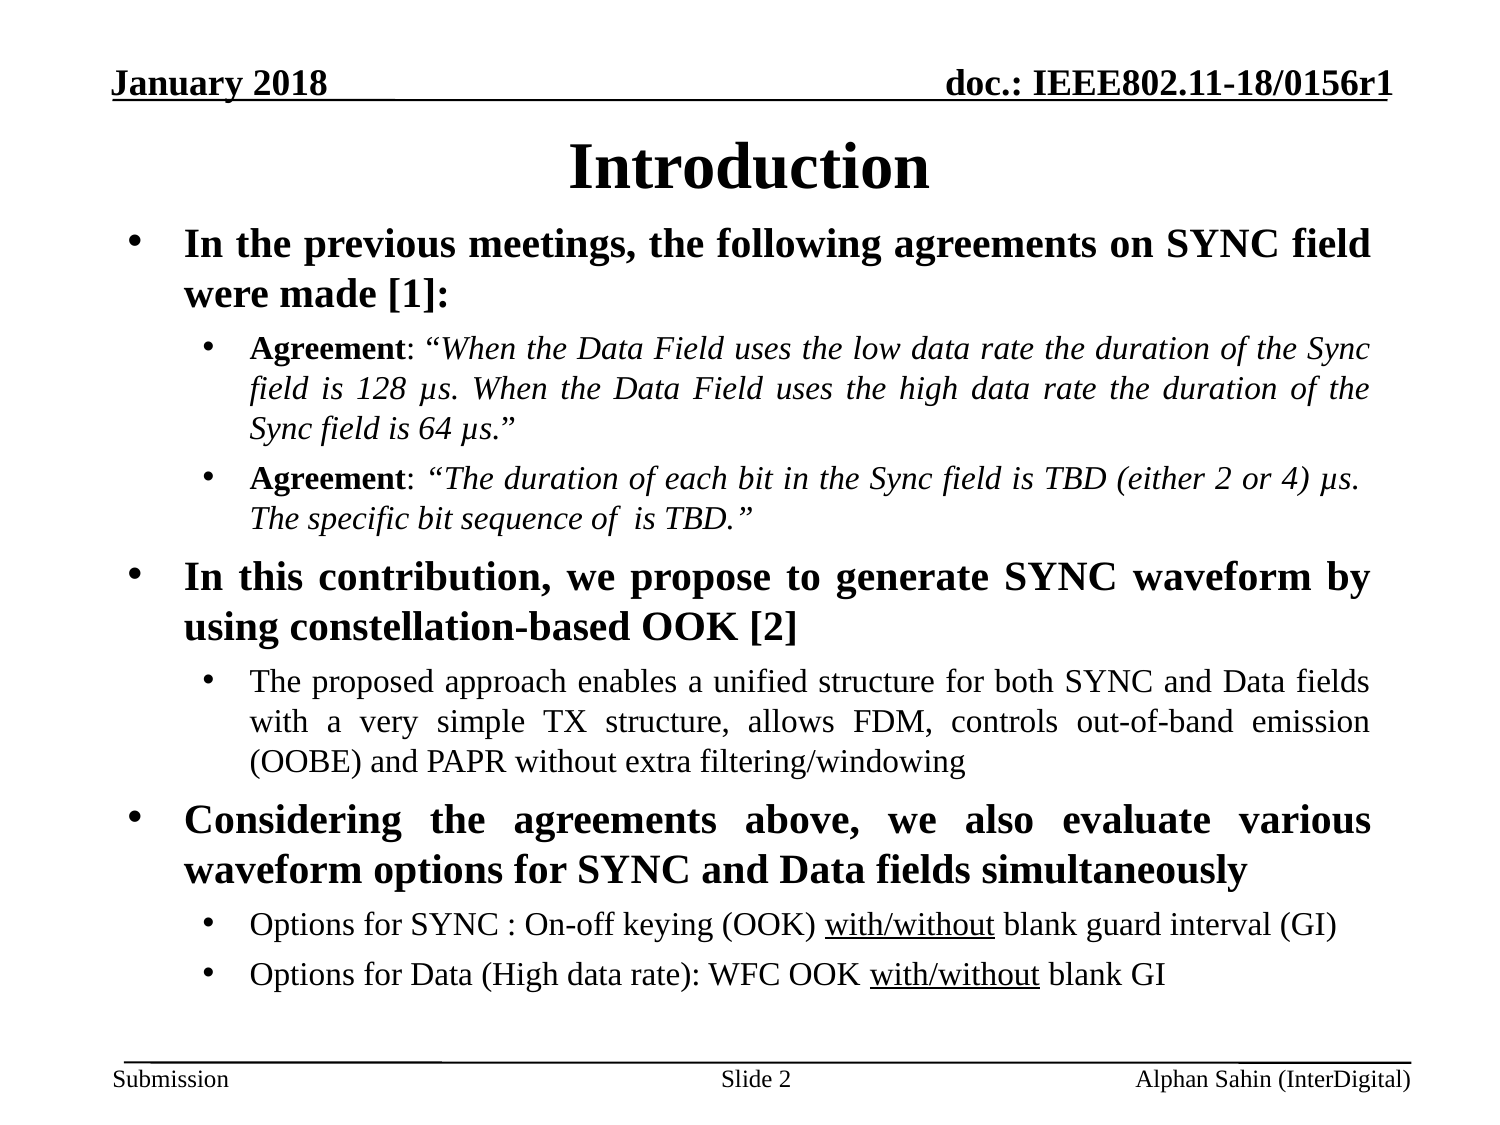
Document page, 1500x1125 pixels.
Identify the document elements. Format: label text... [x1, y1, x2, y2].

title Introduction [112, 101, 1388, 222]
slide_number Slide 2 [712, 1061, 800, 1123]
